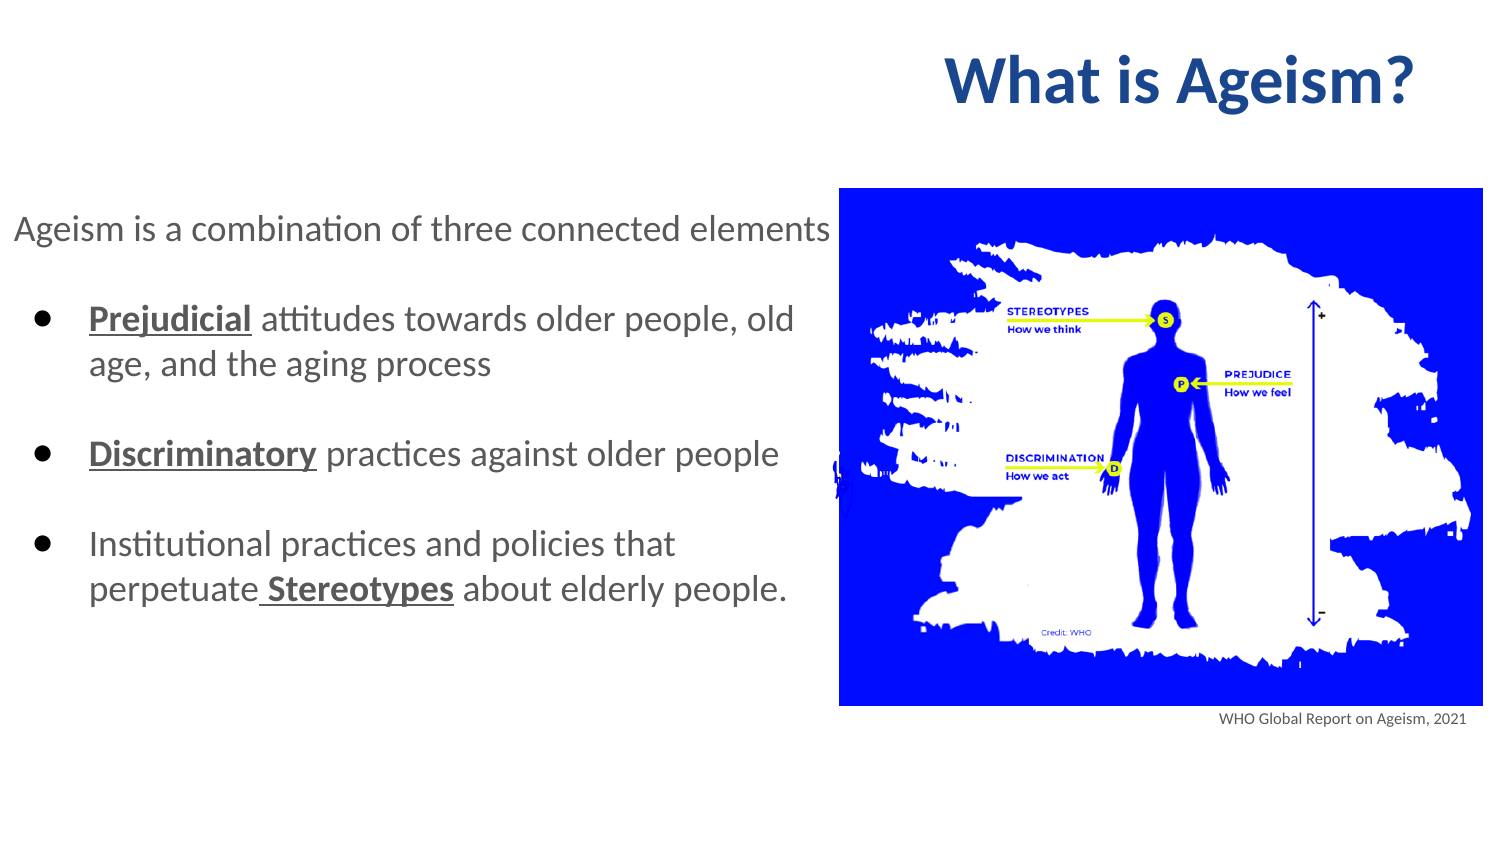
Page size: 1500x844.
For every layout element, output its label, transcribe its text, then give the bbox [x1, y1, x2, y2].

list Ageism is a combination of three connected elements Prejudicial attitudes towards older people, old age, and the aging process Discriminatory practices against older people Institutional practices and policies that perpetuate Stereotypes about elderly people. [0, 189, 857, 823]
picture [832, 188, 1483, 707]
text_box What is Ageism? [428, 27, 1432, 125]
text_box WHO Global Report on Ageism, 2021 [1204, 698, 1499, 738]
